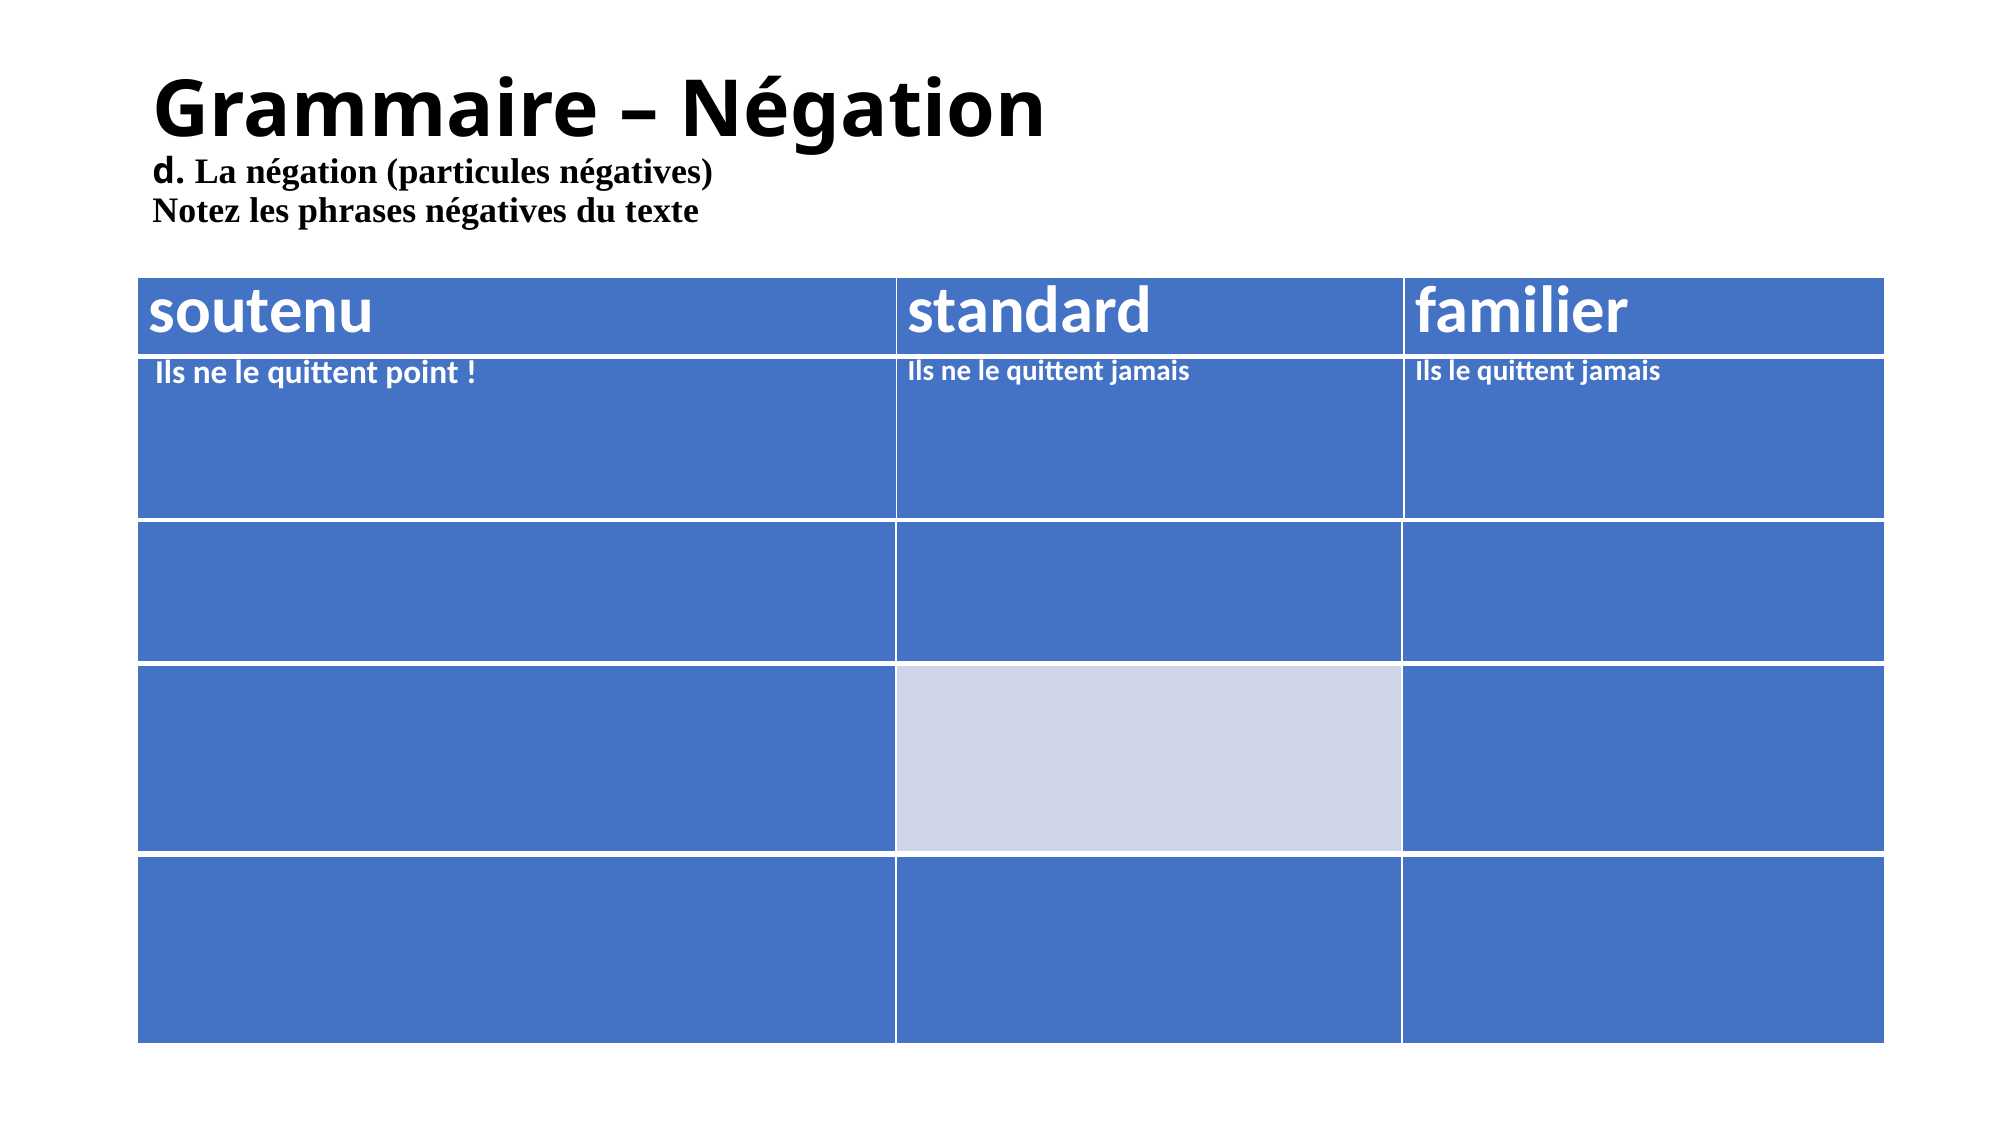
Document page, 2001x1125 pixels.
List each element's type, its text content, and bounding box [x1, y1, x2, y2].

table_cell [138, 666, 895, 851]
table_cell Ils le quittent jamais [1405, 359, 1884, 518]
table_header [897, 522, 1401, 661]
table_cell Ils ne le quittent jamais [897, 359, 1403, 518]
table_header [1403, 522, 1884, 661]
table_cell [897, 857, 1401, 1043]
table_header soutenu [138, 278, 896, 354]
table_cell Ils ne le quittent point ! [138, 359, 896, 518]
table_cell [897, 666, 1401, 851]
table_cell [1403, 857, 1884, 1043]
table_header [138, 522, 895, 661]
table_header familier [1405, 278, 1884, 354]
title Grammaire – Négation d. La négation (particules négatives) Νοtez les phrases négatives du texte [137, 59, 1863, 276]
table_header standard [897, 278, 1403, 354]
table_cell [1403, 666, 1884, 851]
table_cell [138, 857, 895, 1043]
